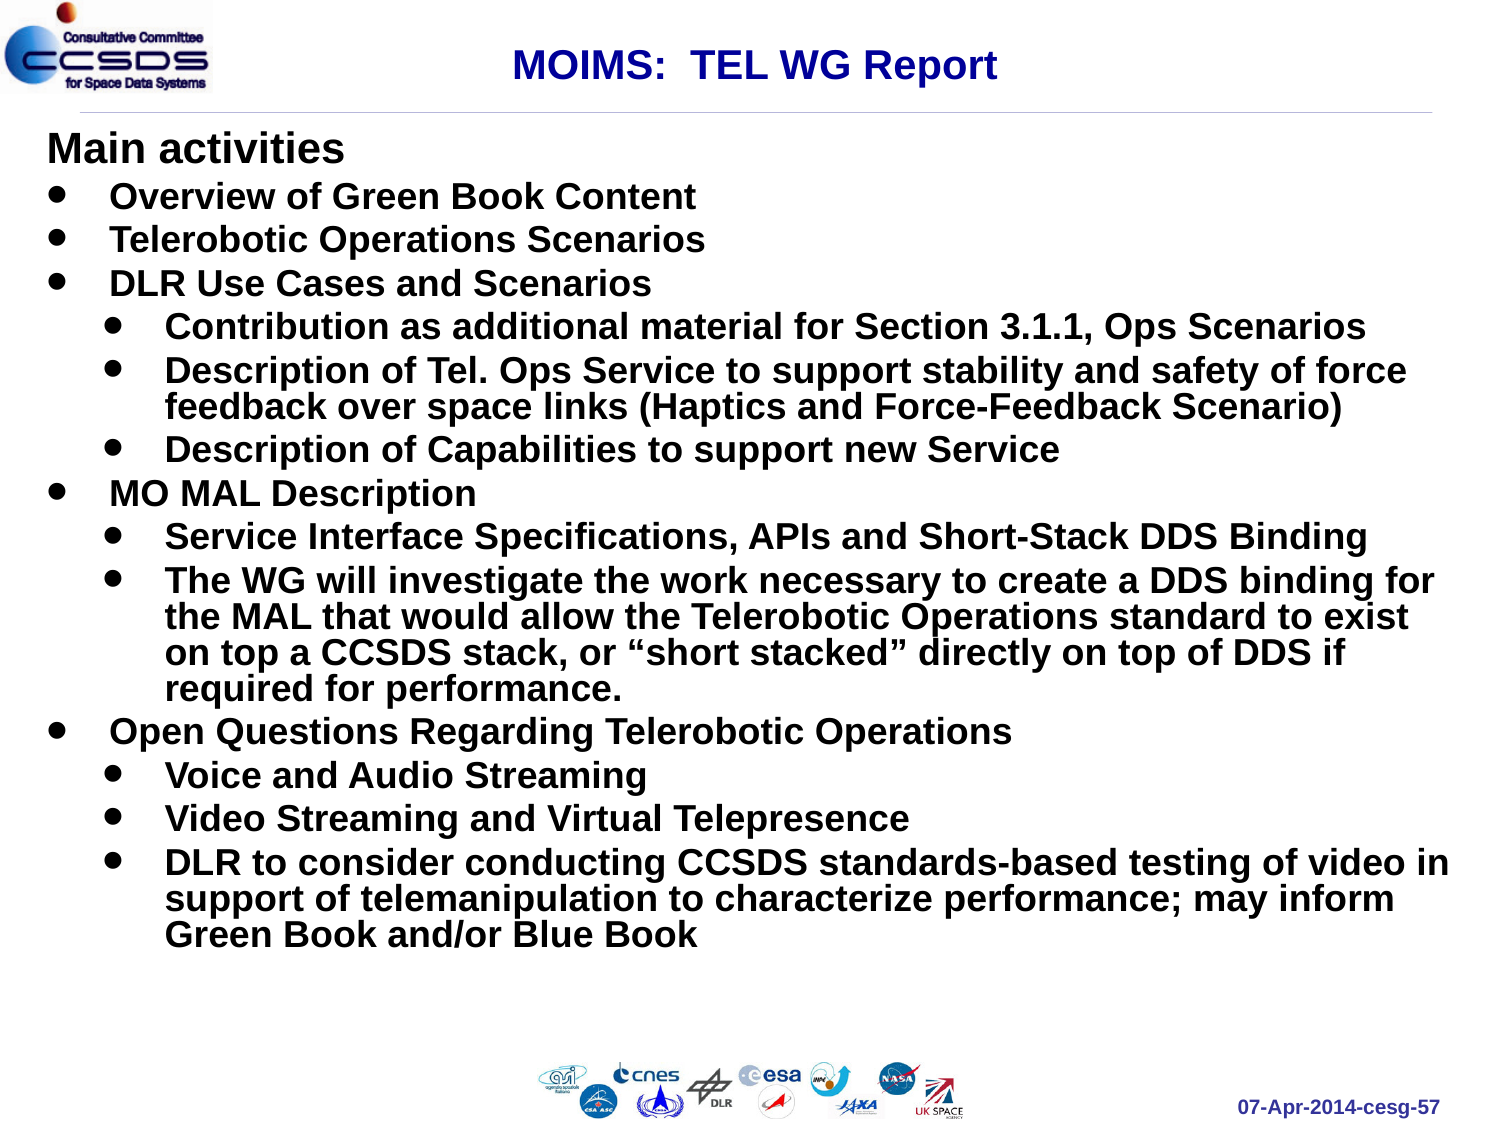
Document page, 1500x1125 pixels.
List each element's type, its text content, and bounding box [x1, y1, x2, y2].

picture [0, 0, 213, 94]
picture [537, 1098, 963, 1119]
list Main activities Overview of Green Book Content Telerobotic Operations Scenarios DLR Use Cases and Scenarios Contribution as additional material for Section 3.1.1, Ops Scenarios Description of Tel. Ops Service to support stability and safety of force feedback over space links (Haptics and Force-Feedback Scenario) Description of Capabilities to support new Service MO MAL Description Service Interface Specifications, APIs and Short-Stack DDS Binding The WG will investigate the work necessary to create a DDS binding for the MAL that would allow the Telerobotic Operations standard to exist on top a CCSDS stack, or “short stacked” directly on top of DDS if required for performance. Open Questions Regarding Telerobotic Operations Voice and Audio Streaming Video Streaming and Virtual Telepresence DLR to consider conducting CCSDS standards-based testing of video in support of telemanipulation to characterize performance; may inform Green Book and/or Blue Book [19, 115, 1475, 1098]
text_box MOIMS: TEL WG Report [422, 30, 1406, 96]
